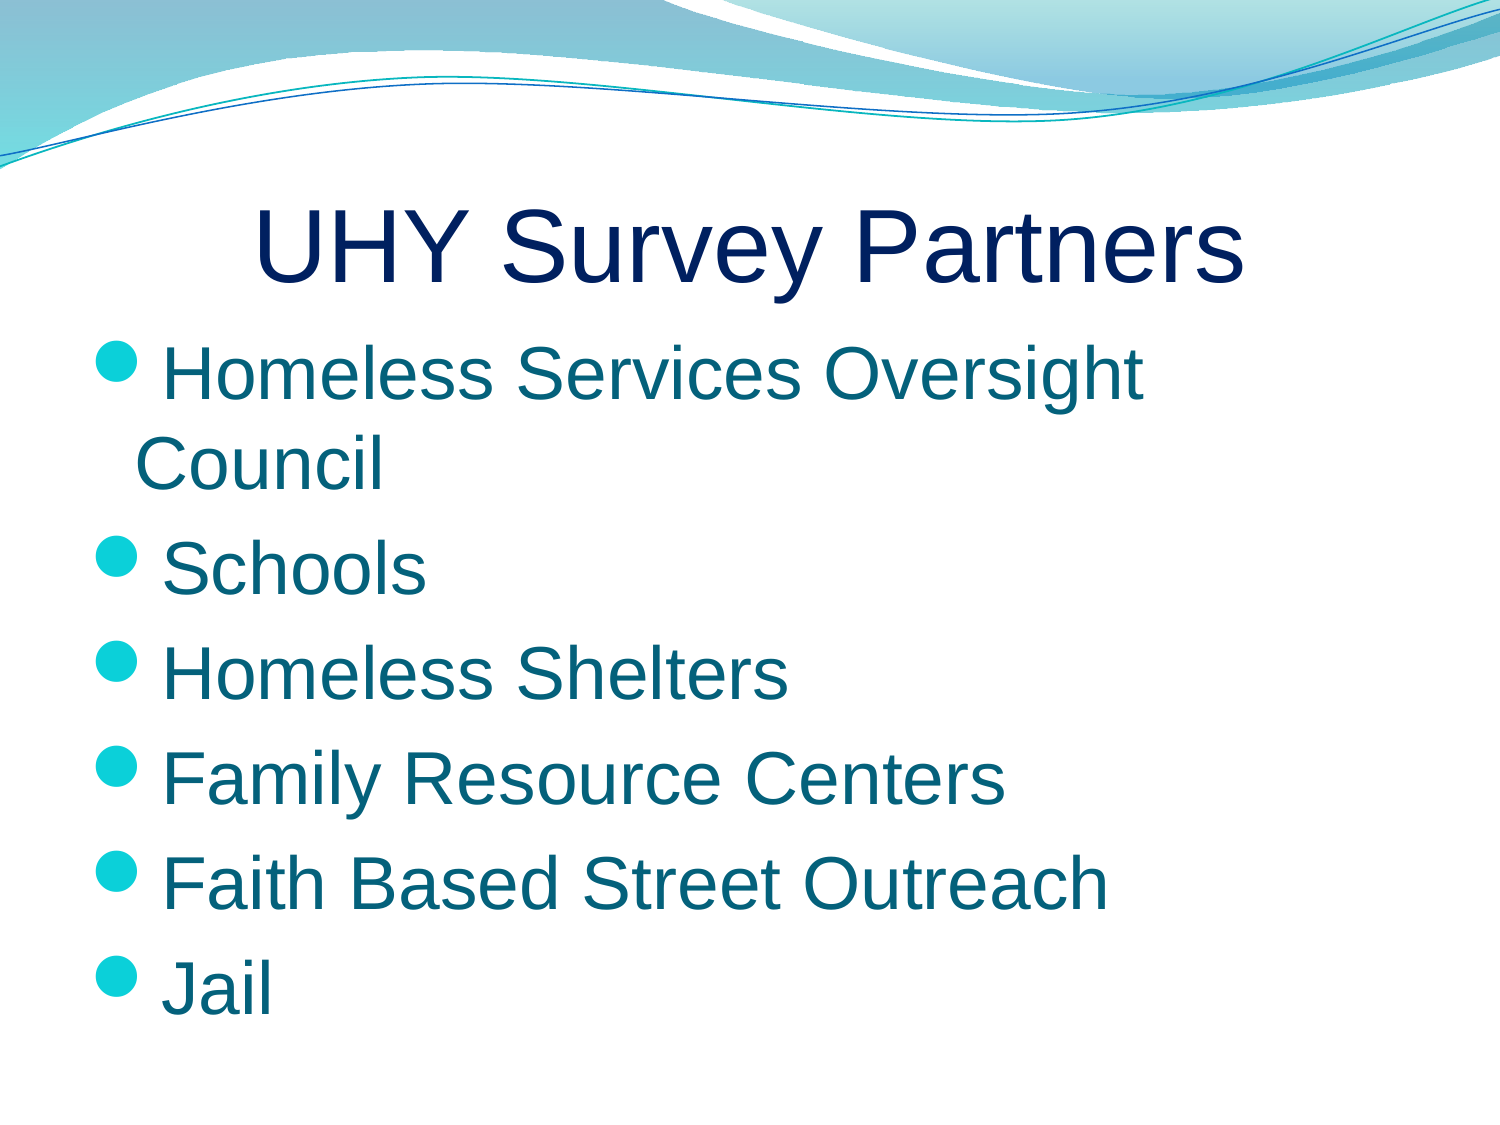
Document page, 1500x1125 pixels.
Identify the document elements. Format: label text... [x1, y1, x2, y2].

title UHY Survey Partners [75, 115, 1425, 303]
list Homeless Services Oversight Council Schools Homeless Shelters Family Resource Centers Faith Based Street Outreach Jail [75, 317, 1425, 1038]
